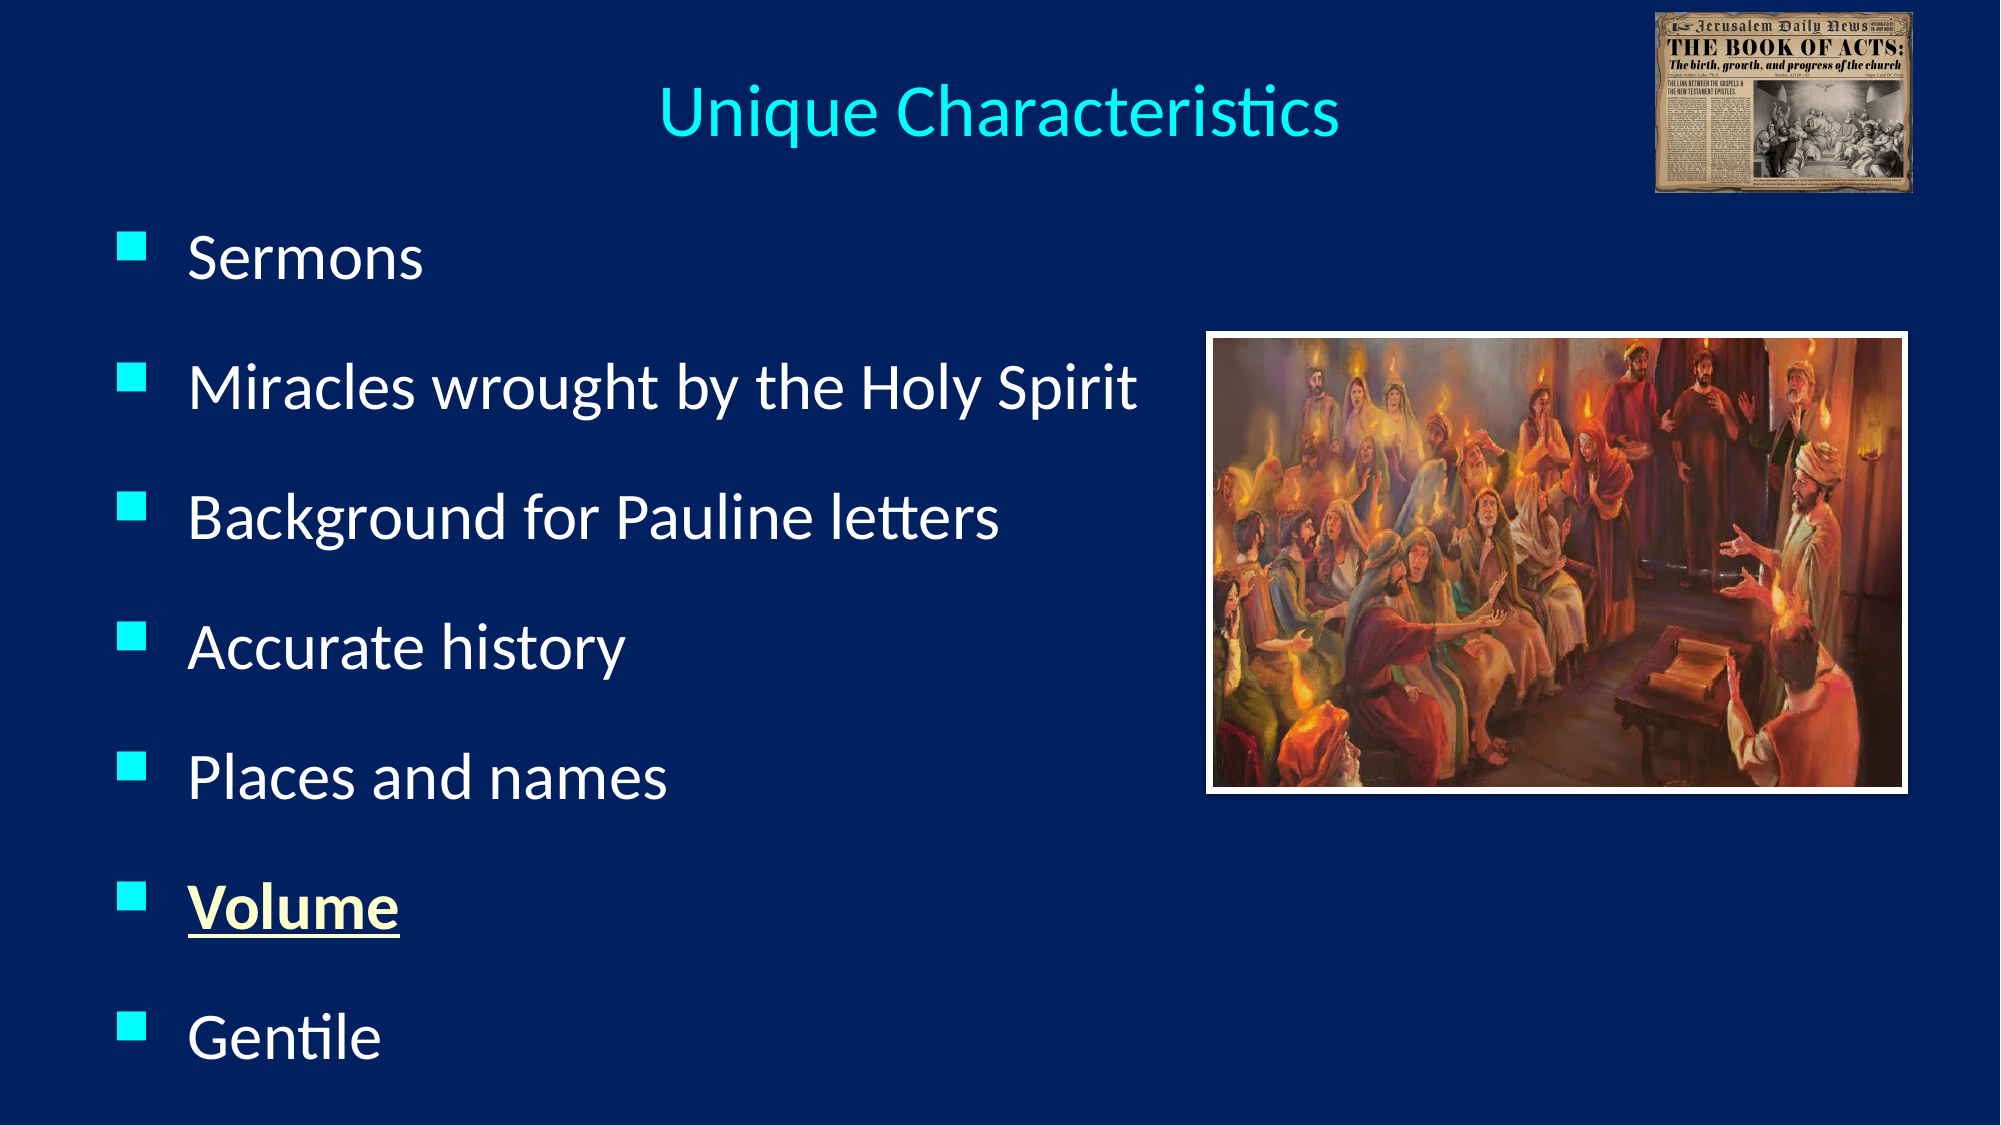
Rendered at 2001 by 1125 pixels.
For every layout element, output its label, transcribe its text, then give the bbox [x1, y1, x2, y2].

picture [1655, 12, 1913, 193]
list Sermons Miracles wrought by the Holy Spirit Background for Pauline letters Accurate history Places and names Volume Gentile [97, 205, 1861, 920]
picture [1212, 337, 1902, 788]
title Unique Characteristics [137, 37, 1655, 188]
